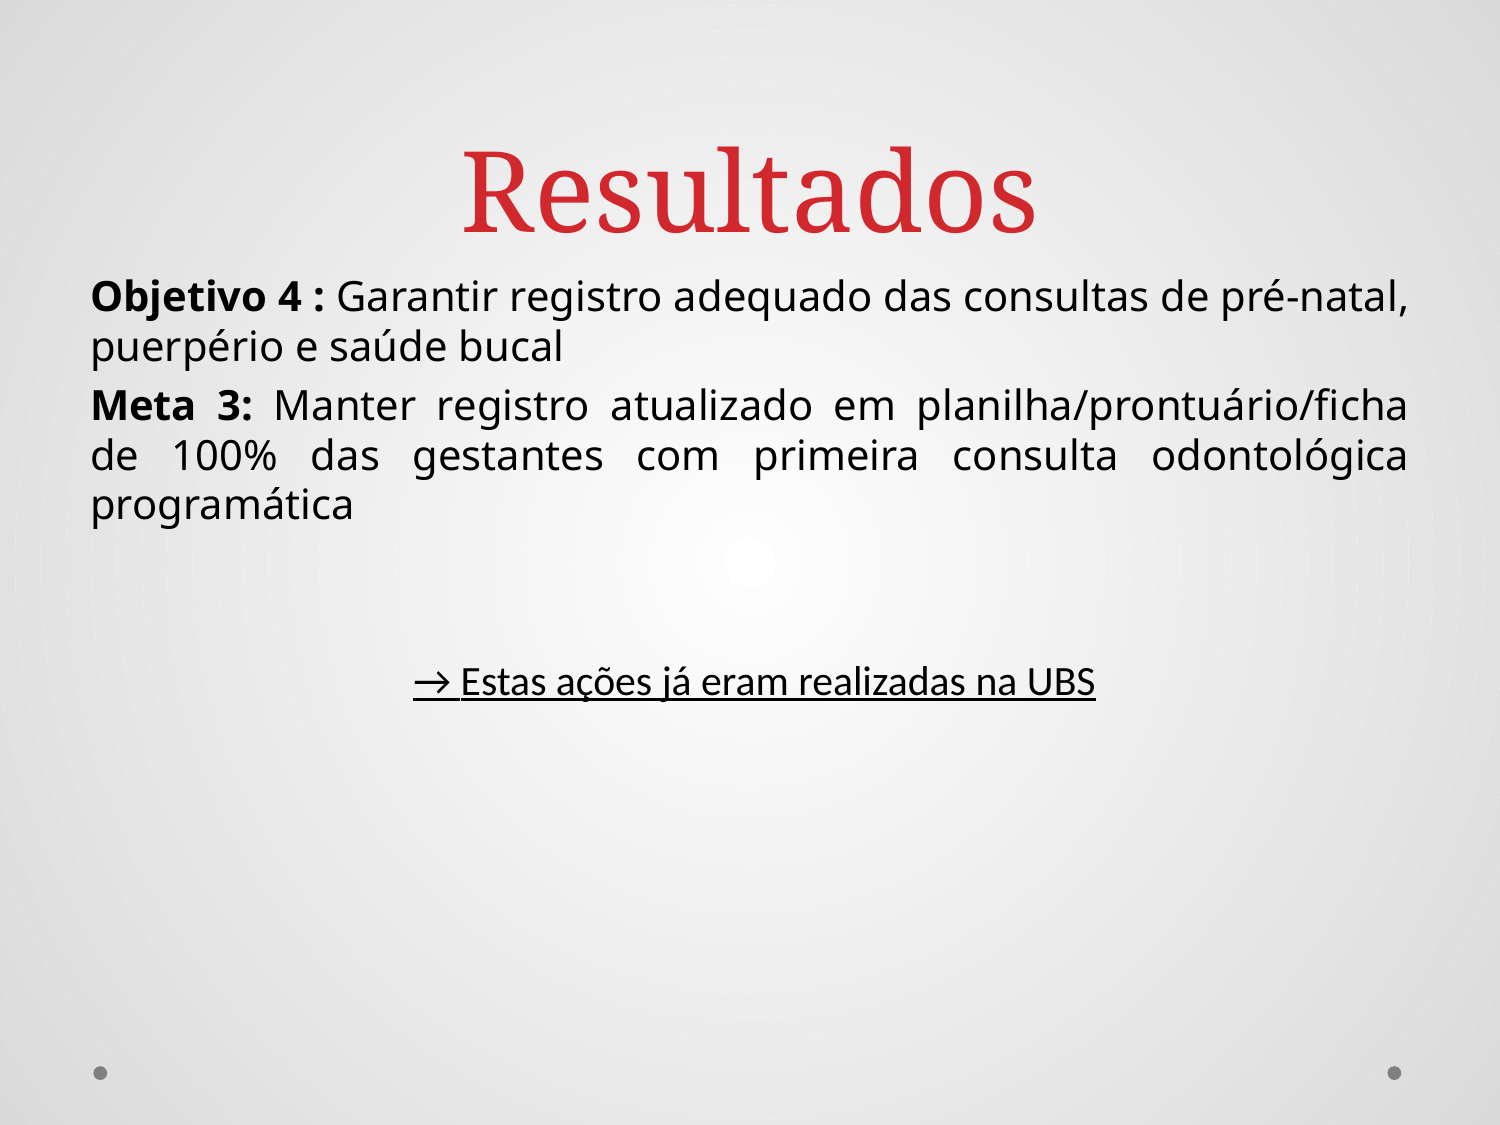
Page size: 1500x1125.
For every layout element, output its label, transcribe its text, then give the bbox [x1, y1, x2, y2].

list Objetivo 4 : Garantir registro adequado das consultas de pré-natal, puerpério e saúde bucal Meta 3: Manter registro atualizado em planilha/prontuário/ficha de 100% das gestantes com primeira consulta odontológica programática → Estas ações já eram realizadas na UBS [75, 262, 1425, 1005]
title Resultados [75, 0, 1425, 262]
